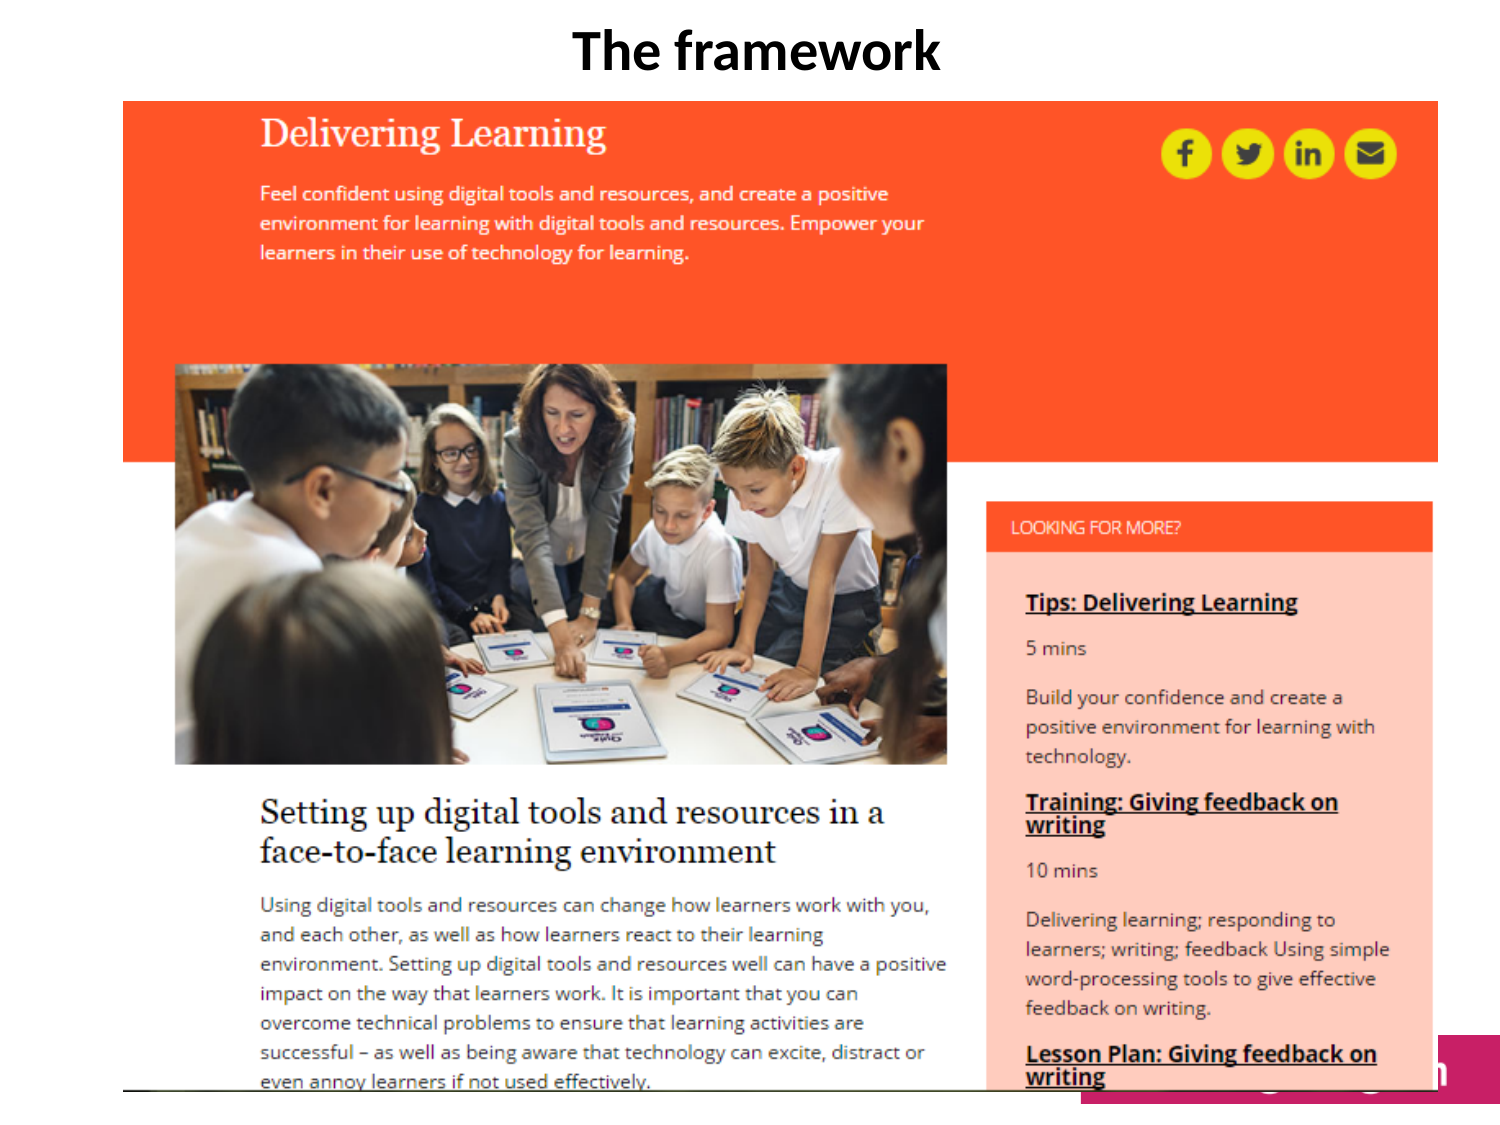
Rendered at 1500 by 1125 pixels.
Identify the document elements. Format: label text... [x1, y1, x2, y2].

picture [123, 101, 1438, 1092]
title The framework [143, 4, 1371, 99]
